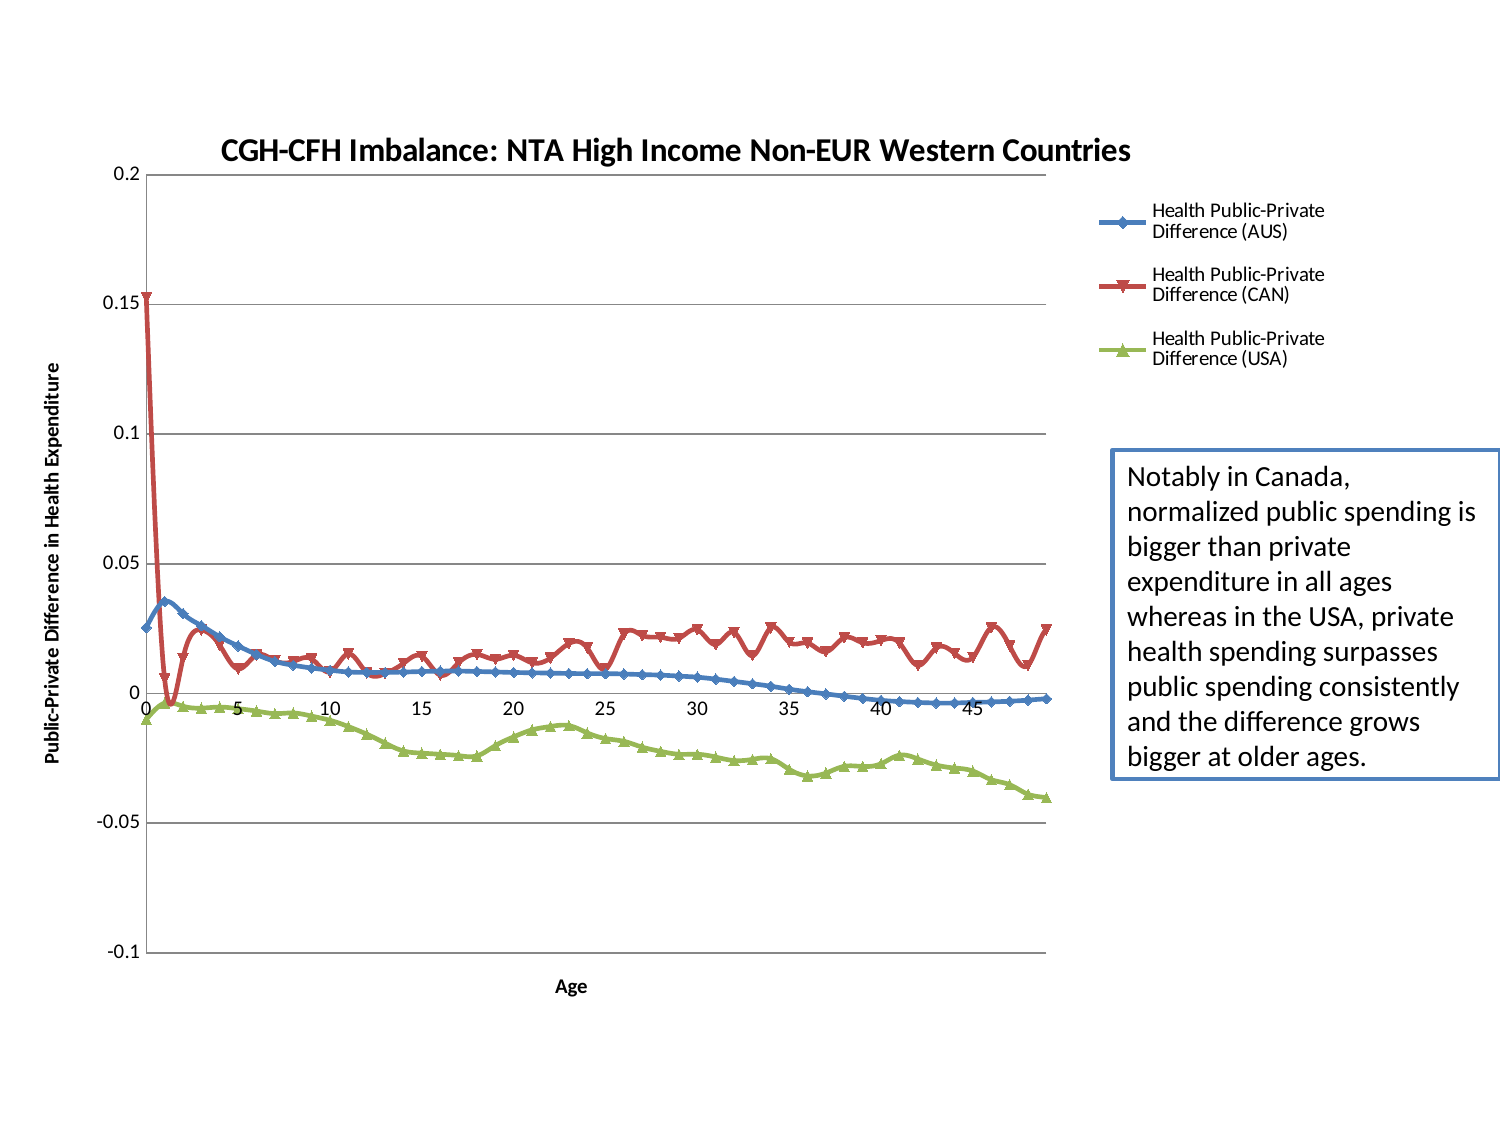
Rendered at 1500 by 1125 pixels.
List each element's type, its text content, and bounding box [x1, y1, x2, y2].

chart [0, 99, 1354, 1005]
text_box Notably in Canada, normalized public spending is bigger than private expenditure in all ages whereas in the USA, private health spending surpasses public spending consistently and the difference grows bigger at older ages. [1357, 448, 1500, 781]
